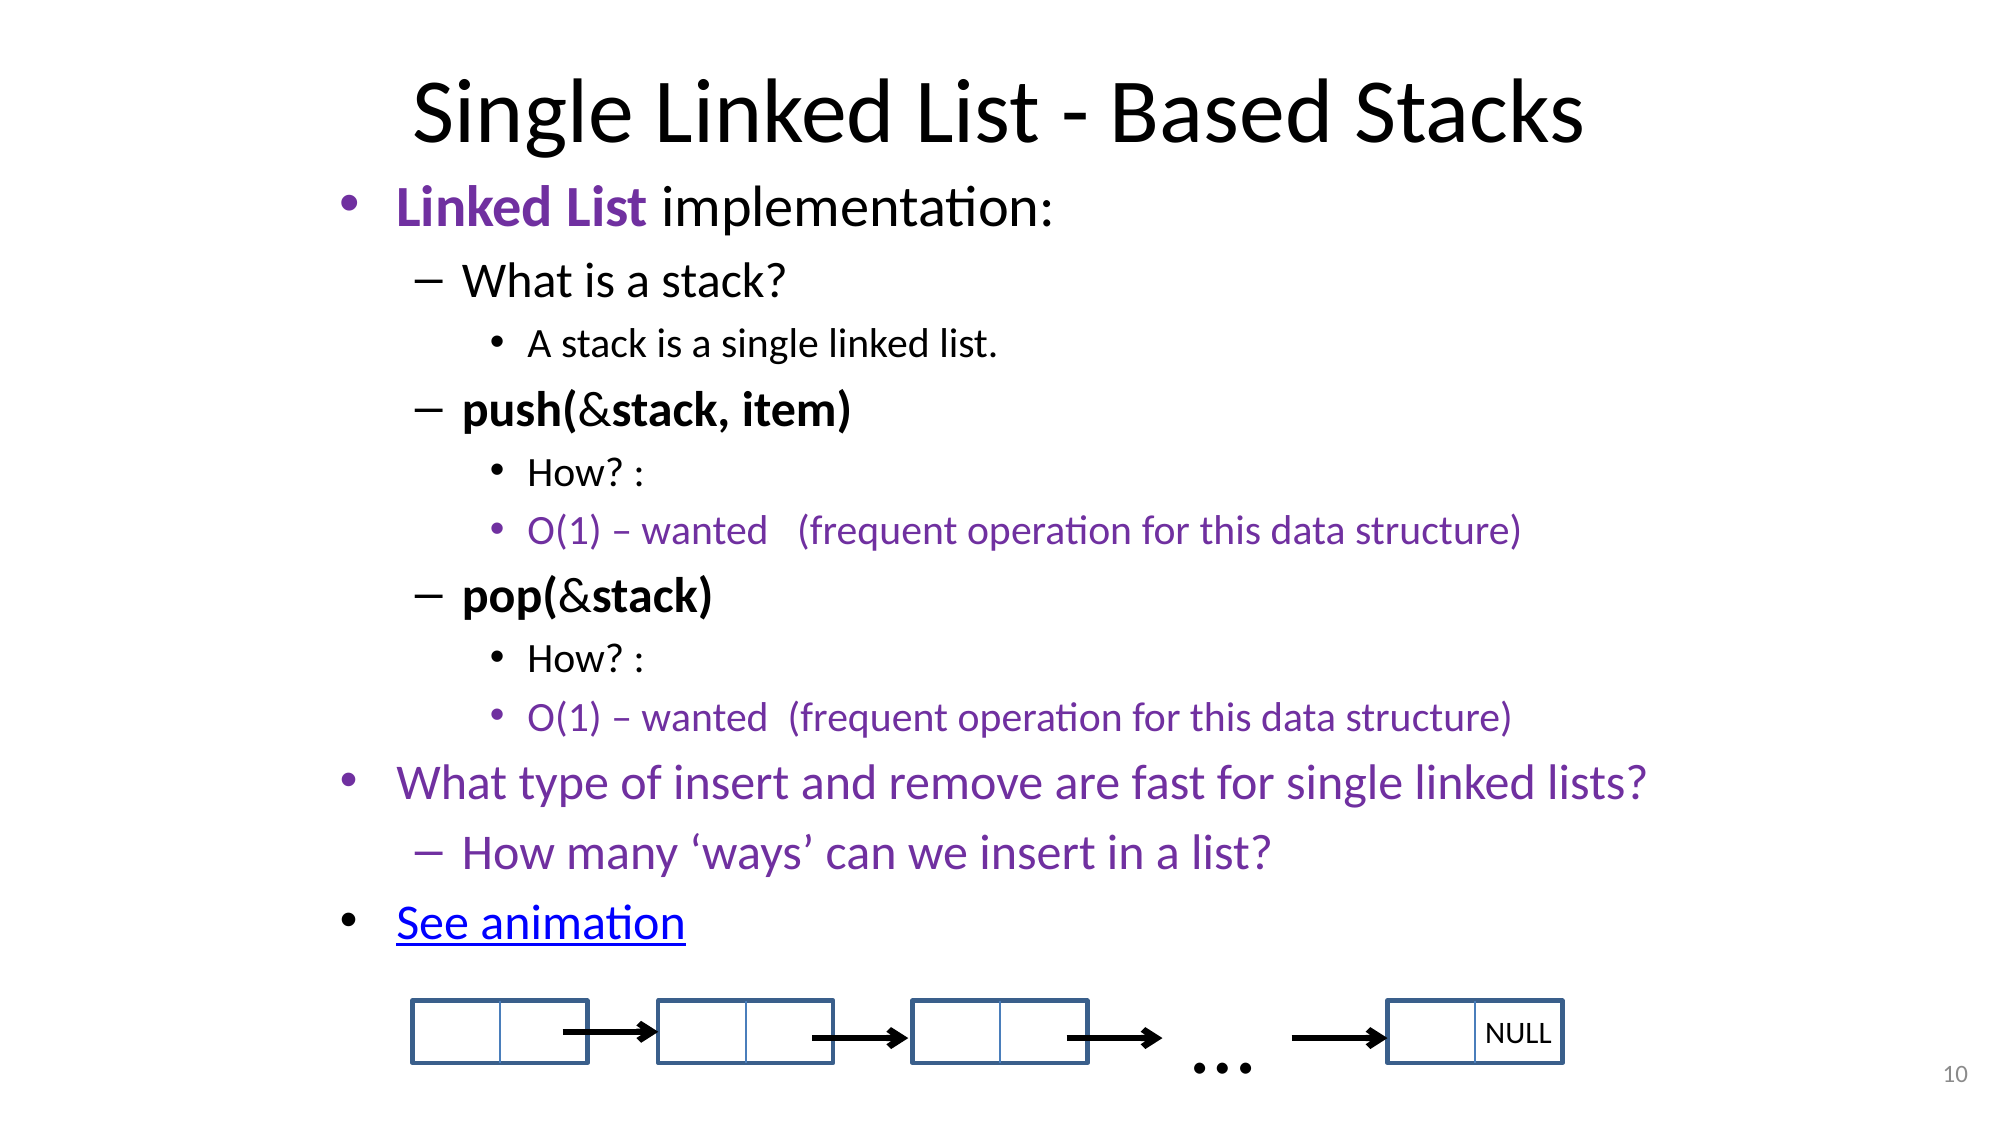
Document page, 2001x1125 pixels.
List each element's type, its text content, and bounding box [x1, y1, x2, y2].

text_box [412, 974, 1569, 1102]
slide_number 10 [1572, 1042, 1984, 1103]
title Single Linked List - Based Stacks [99, 12, 1900, 200]
list Linked List implementation: What is a stack? A stack is a single linked list. push(&stack, item) How? : O(1) – wanted (frequent operation for this data structure) pop(&stack) How? : O(1) – wanted (frequent operation for this data structure) What type of insert and remove are fast for single linked lists? How many ‘ways’ can we insert in a list? See animation [324, 160, 1675, 1036]
